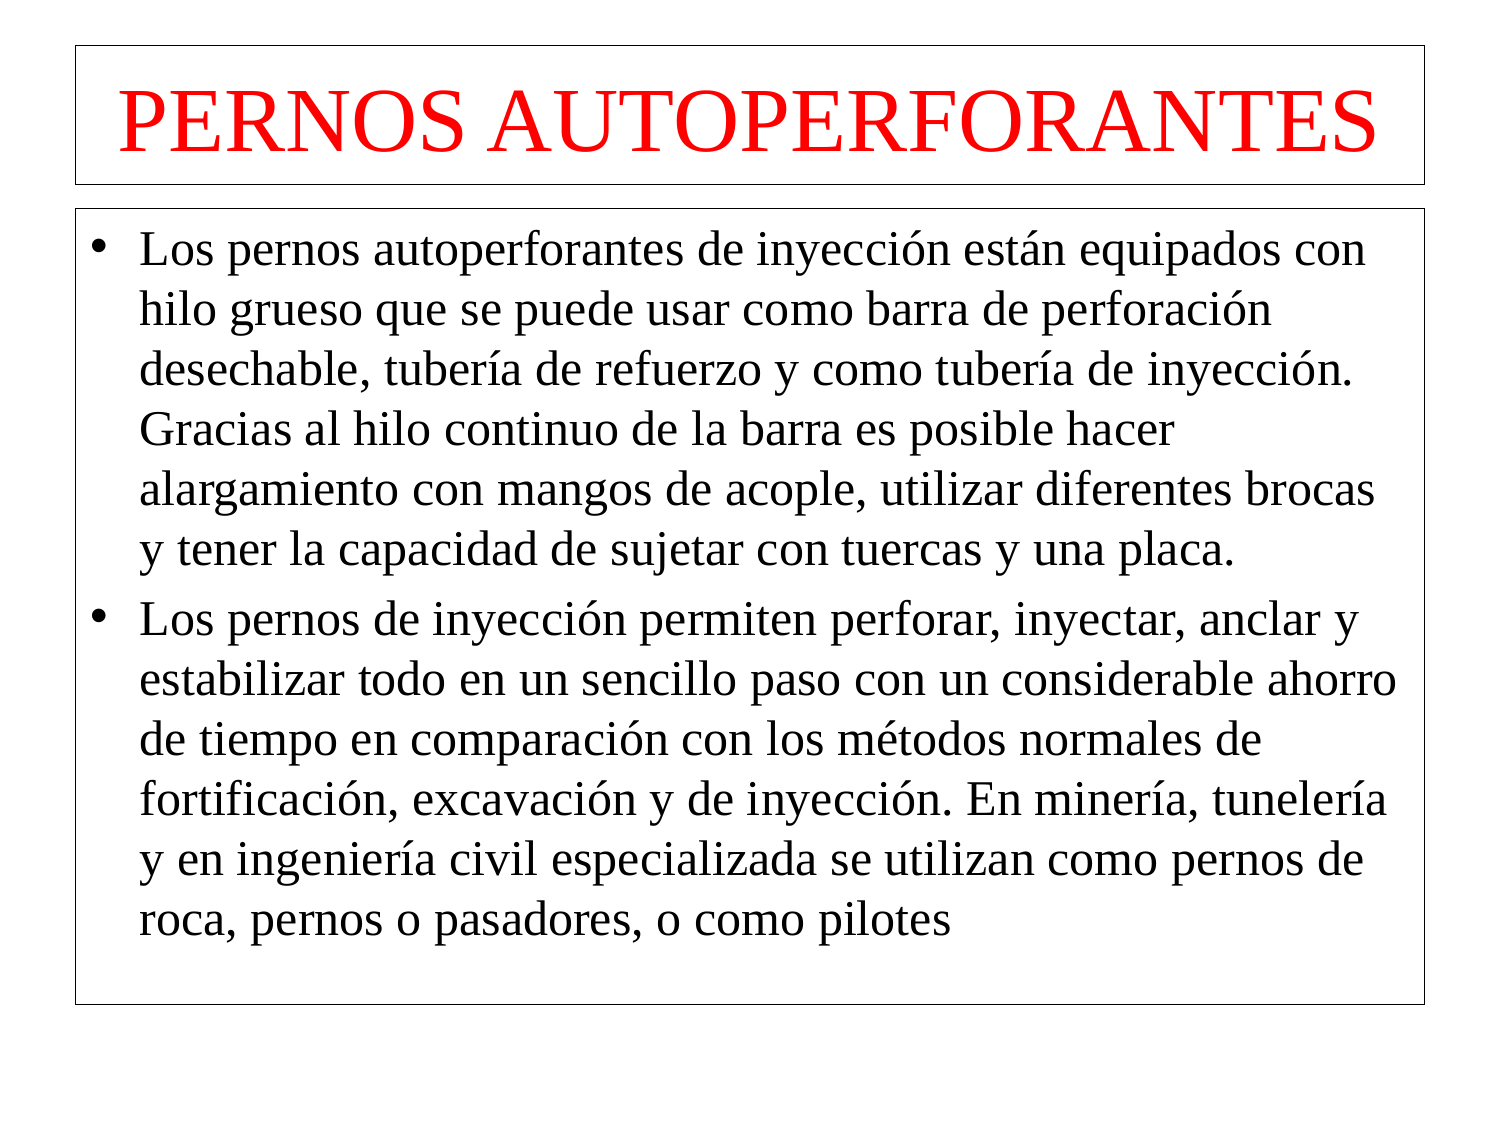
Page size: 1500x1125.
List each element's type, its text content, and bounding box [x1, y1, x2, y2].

list Los pernos autoperforantes de inyección están equipados con hilo grueso que se puede usar como barra de perforación desechable, tubería de refuerzo y como tubería de inyección. Gracias al hilo continuo de la barra es posible hacer alargamiento con mangos de acople, utilizar diferentes brocas y tener la capacidad de sujetar con tuercas y una placa. Los pernos de inyección permiten perforar, inyectar, anclar y estabilizar todo en un sencillo paso con un considerable ahorro de tiempo en comparación con los métodos normales de fortificación, excavación y de inyección. En minería, tunelería y en ingeniería civil especializada se utilizan como pernos de roca, pernos o pasadores, o como pilotes [75, 208, 1425, 1005]
title PERNOS AUTOPERFORANTES [75, 45, 1425, 185]
